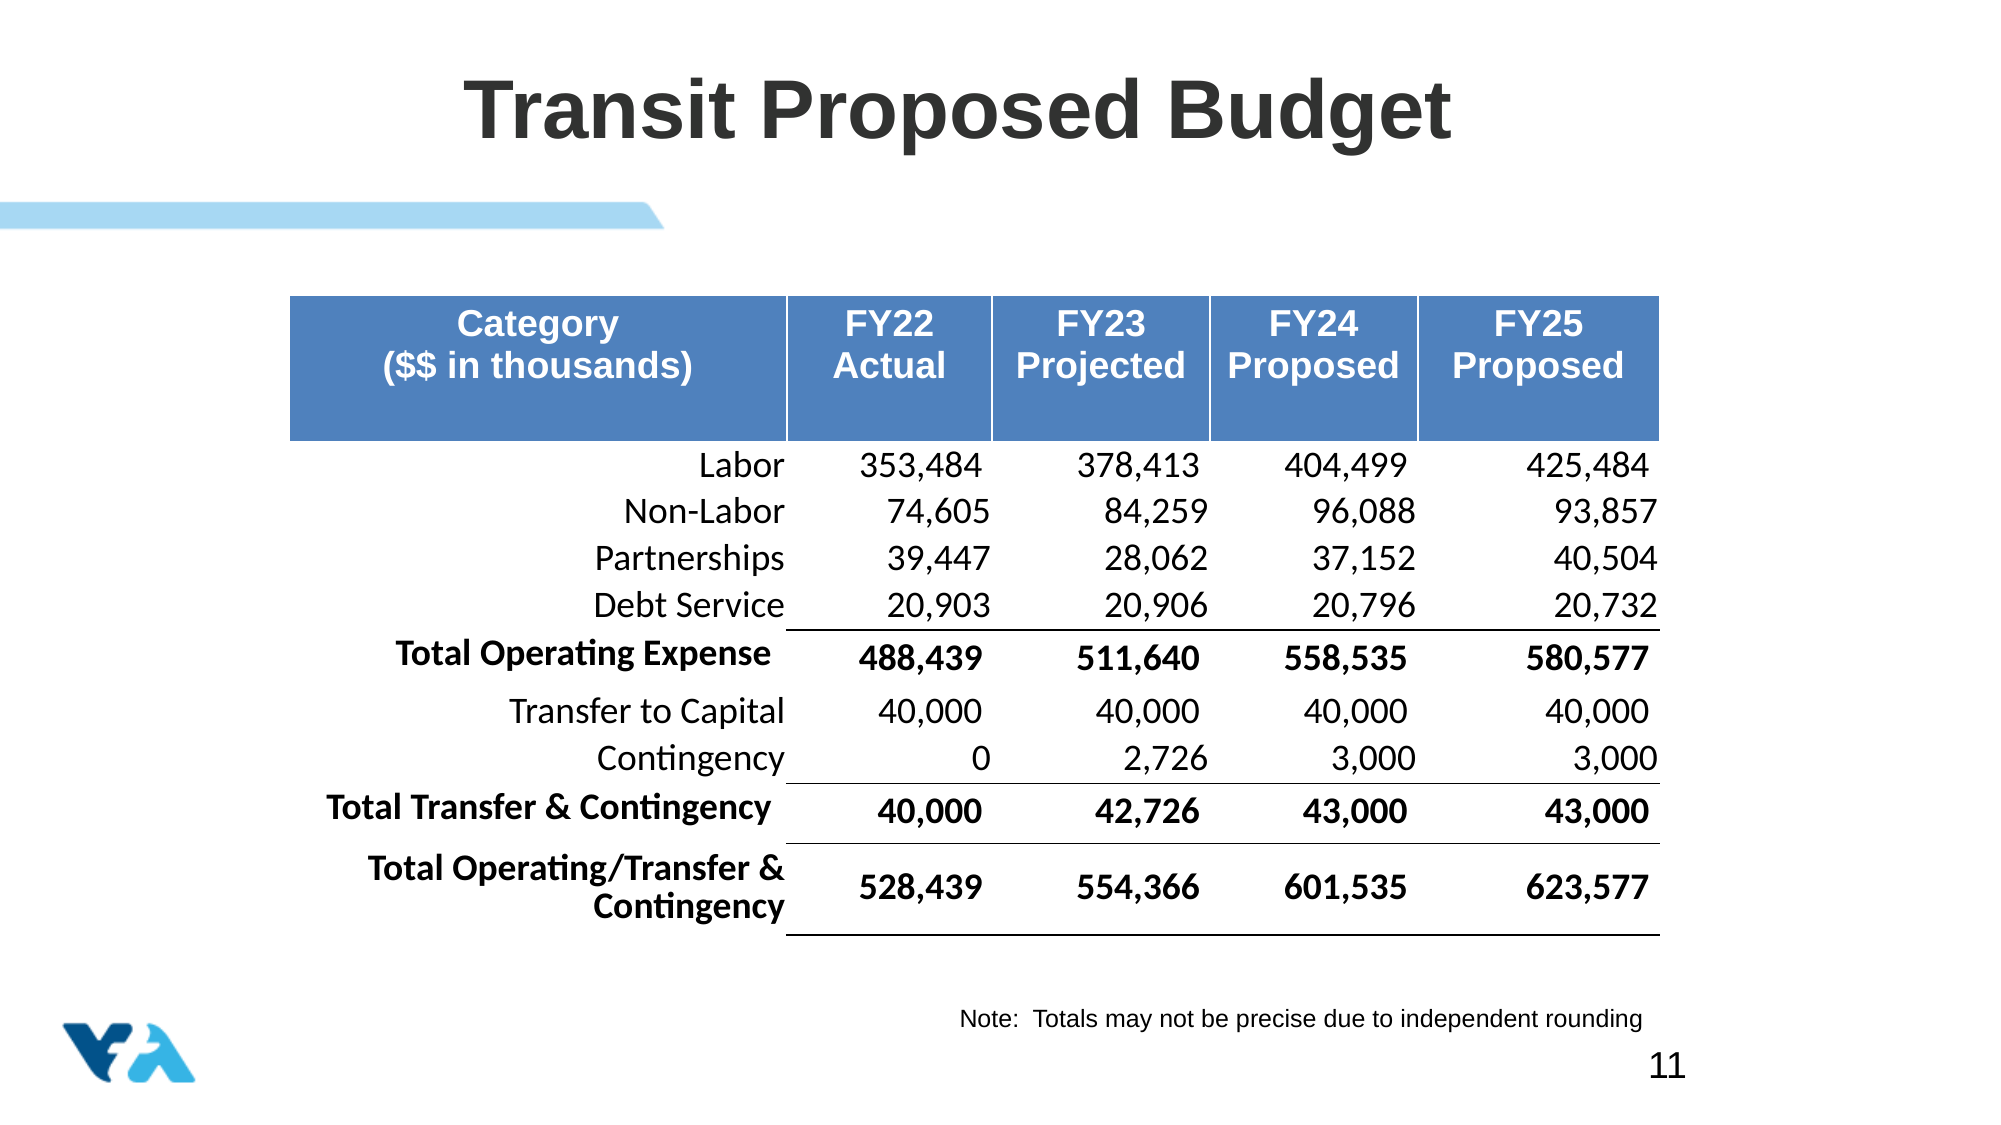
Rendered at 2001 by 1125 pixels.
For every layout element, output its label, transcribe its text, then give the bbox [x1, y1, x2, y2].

table_header FY23 Projected [993, 296, 1209, 441]
table_cell 96,088 [1211, 491, 1417, 536]
table_cell 43,000 [1419, 784, 1659, 843]
table_cell 20,903 [788, 584, 991, 629]
table_cell 20,906 [993, 584, 1209, 629]
table_cell 40,504 [1419, 538, 1659, 583]
table_cell 40,000 [993, 691, 1209, 736]
table_cell 39,447 [788, 538, 991, 583]
table_cell 511,640 [993, 631, 1209, 689]
table_cell 74,605 [788, 491, 991, 536]
table_cell Total Operating/Transfer & Contingency [290, 844, 786, 934]
table_cell 3,000 [1419, 738, 1659, 783]
table_cell Total Operating Expense [290, 631, 786, 689]
table_cell 580,577 [1419, 631, 1659, 689]
table_cell 42,726 [993, 784, 1209, 843]
table_cell Labor [290, 447, 786, 490]
table_cell 353,484 [788, 447, 991, 490]
table_cell Partnerships [290, 538, 786, 583]
table_cell 20,732 [1419, 584, 1659, 629]
table_cell 404,499 [1211, 447, 1417, 490]
table_cell 2,726 [993, 738, 1209, 783]
table_cell 37,152 [1211, 538, 1417, 583]
slide_number 11 [1410, 1041, 1703, 1101]
table_cell 43,000 [1211, 784, 1417, 843]
text_box Note: Totals may not be precise due to independent rounding [813, 995, 1660, 1041]
table_cell 20,796 [1211, 584, 1417, 629]
table_cell 84,259 [993, 491, 1209, 536]
table_cell Non-Labor [290, 491, 786, 536]
table_cell 378,413 [993, 447, 1209, 490]
table_cell 28,062 [993, 538, 1209, 583]
table_cell 40,000 [788, 691, 991, 736]
table_header FY25 Proposed [1419, 296, 1659, 441]
table_cell 528,439 [788, 844, 991, 934]
picture [0, 0, 2001, 1125]
table_header Category ($$ in thousands) [290, 296, 786, 441]
table_cell Debt Service [290, 584, 786, 629]
table_cell Contingency [290, 738, 786, 783]
table_header FY24 Proposed [1211, 296, 1417, 441]
table_cell 40,000 [1211, 691, 1417, 736]
table_cell 601,535 [1211, 844, 1417, 934]
table_cell 623,577 [1419, 844, 1659, 934]
table_cell 93,857 [1419, 491, 1659, 536]
table_cell 3,000 [1211, 738, 1417, 783]
table_cell 40,000 [1419, 691, 1659, 736]
table_cell 40,000 [788, 784, 991, 843]
table_cell Transfer to Capital [290, 691, 786, 736]
table_cell 558,535 [1211, 631, 1417, 689]
table_cell 488,439 [788, 631, 991, 689]
table_header FY22 Actual [788, 296, 991, 441]
title Transit Proposed Budget [321, 24, 1596, 200]
table_cell 0 [788, 738, 991, 783]
table_cell 425,484 [1419, 447, 1659, 490]
table_cell 554,366 [993, 844, 1209, 934]
table_cell Total Transfer & Contingency [290, 784, 786, 843]
